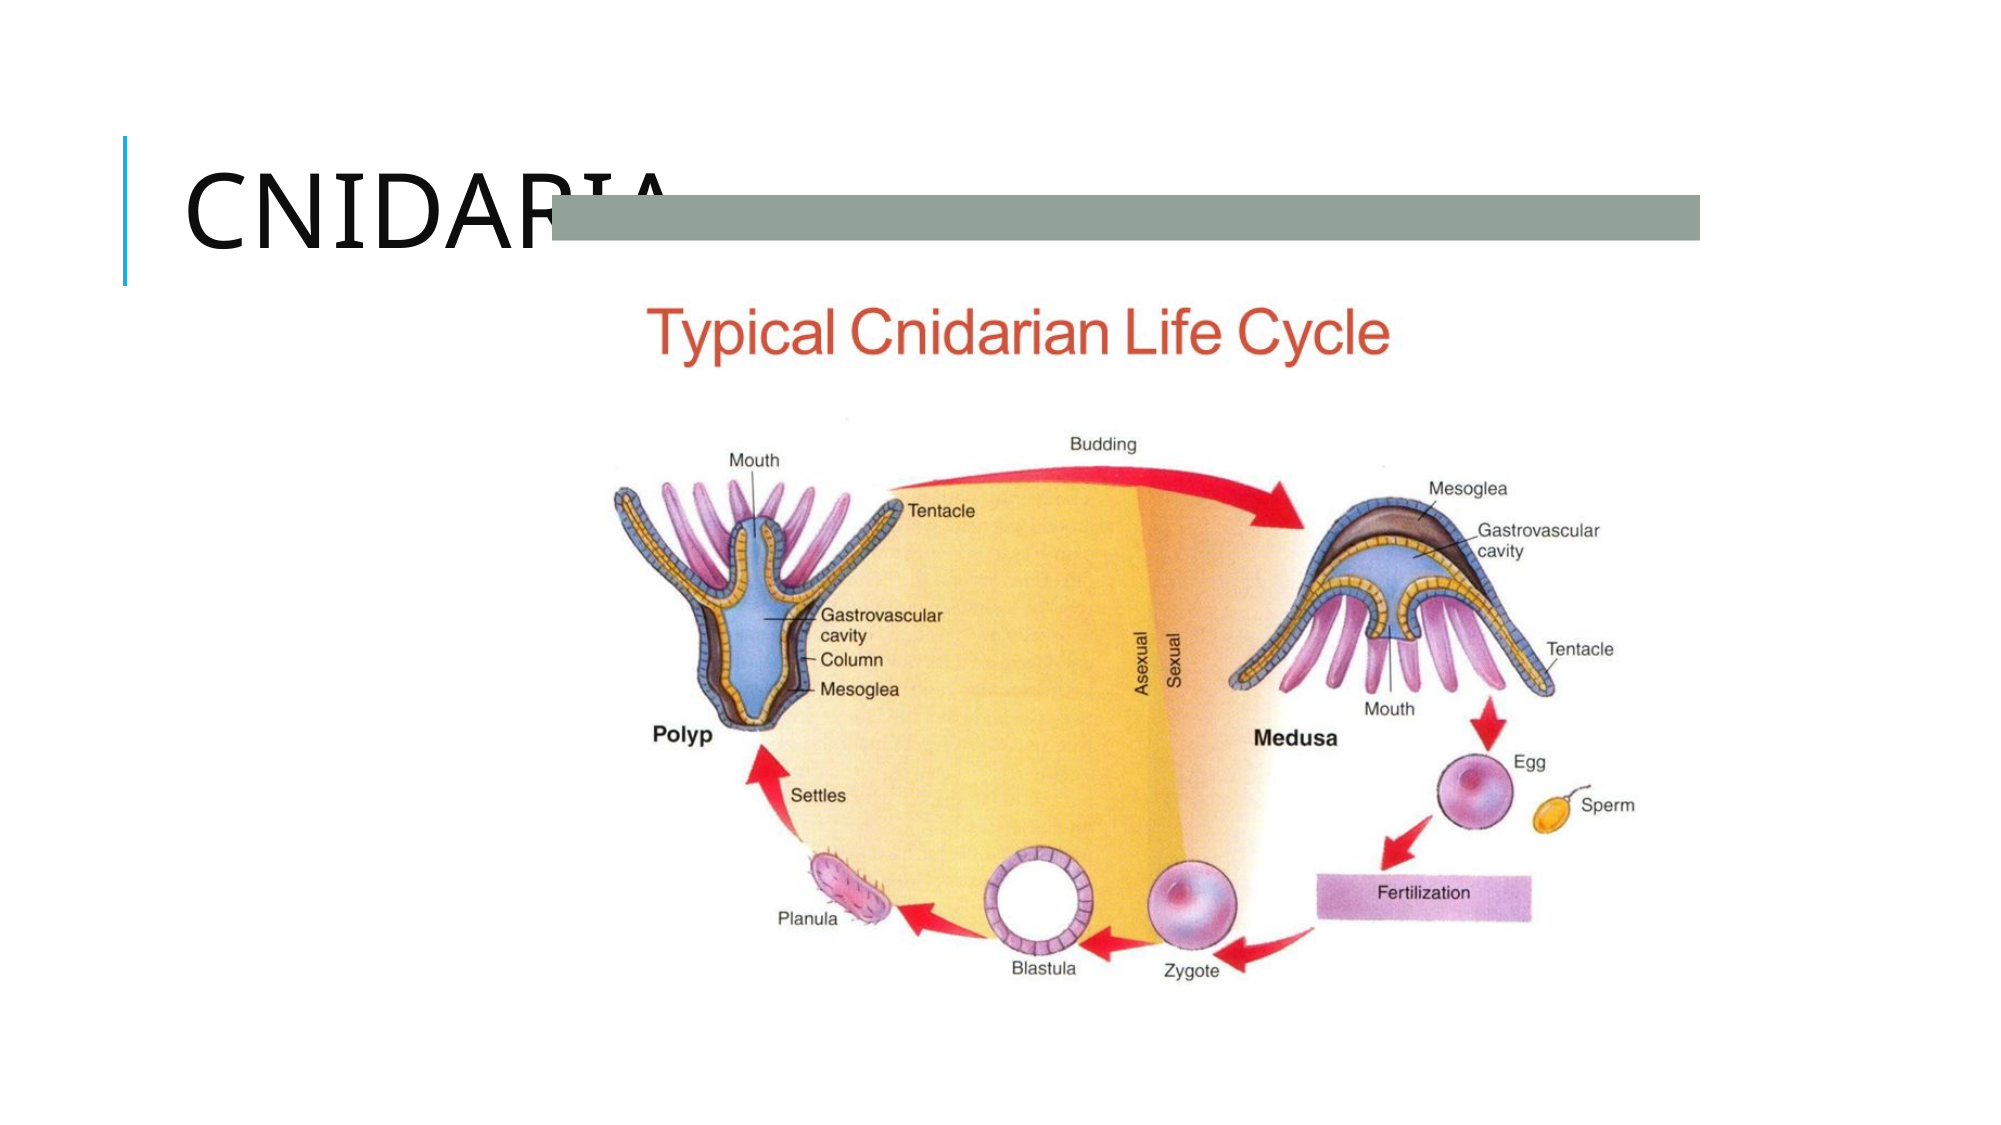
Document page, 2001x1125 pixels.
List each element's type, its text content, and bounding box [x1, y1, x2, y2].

picture [552, 194, 1700, 1055]
title Cnidaria [168, 96, 1763, 342]
